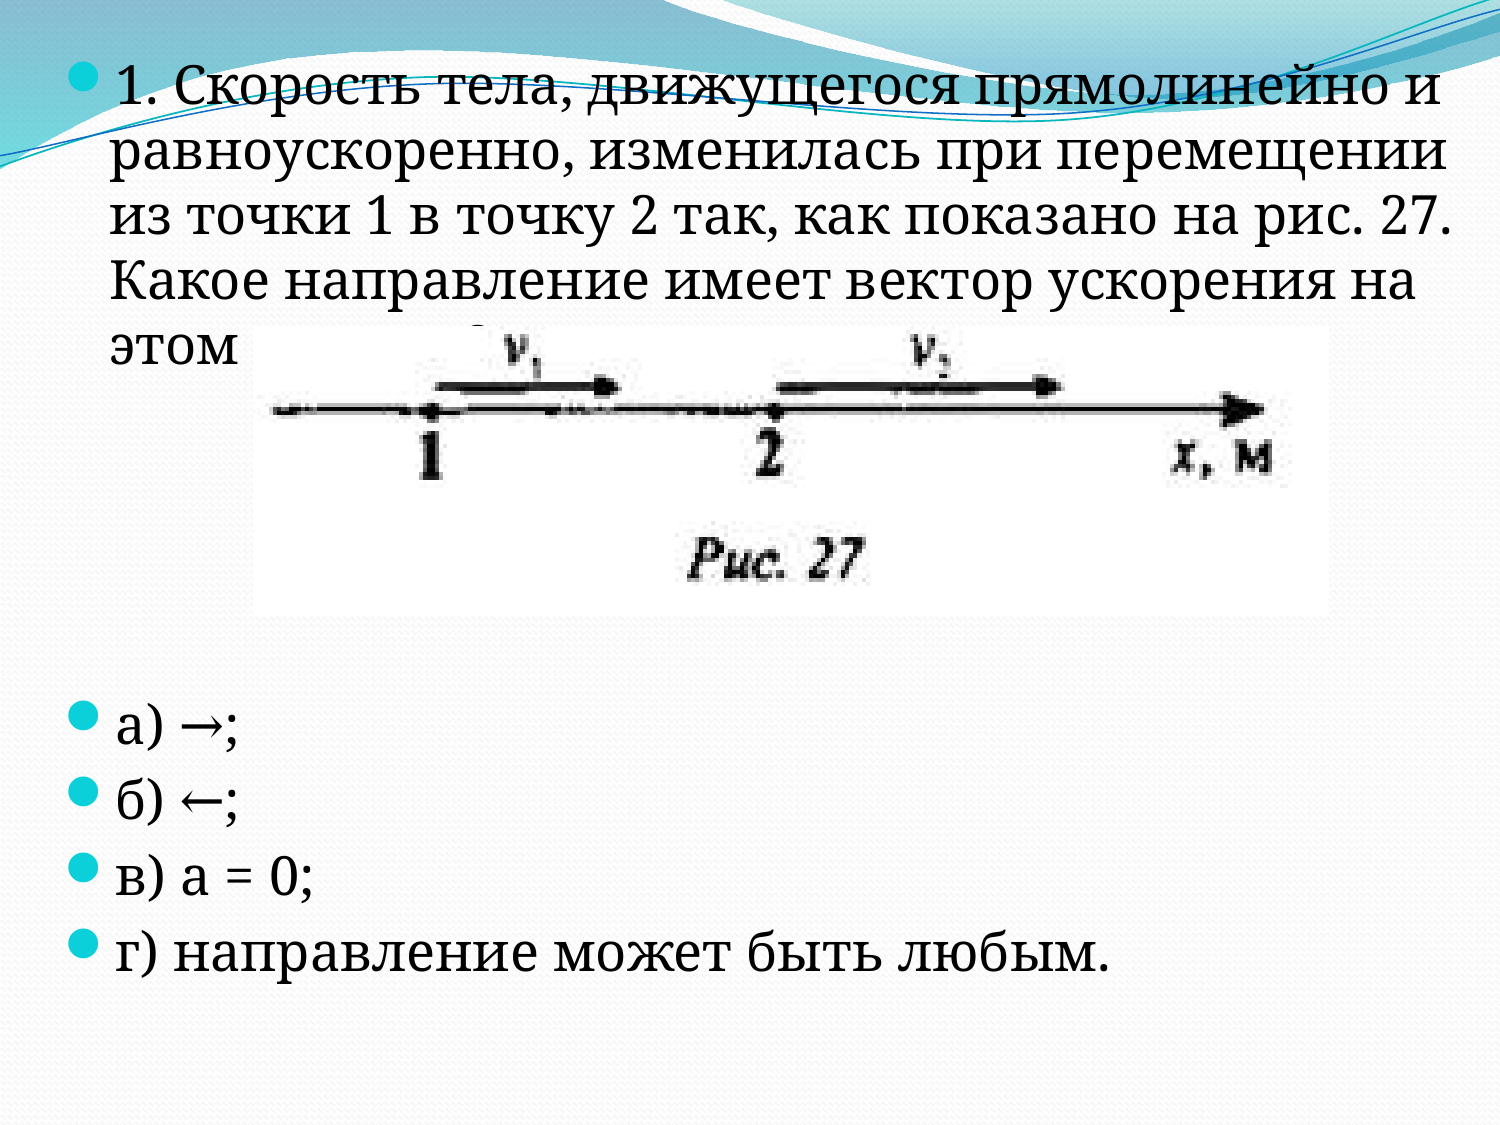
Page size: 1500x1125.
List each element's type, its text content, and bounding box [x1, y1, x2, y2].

list 1. Скорость тела, движущегося прямолинейно и равноускоренно, изменилась при перемещении из точки 1 в точку 2 так, как показано на рис. 27. Какое направление имеет вектор ускорения на этом участке? а) →; б) ←; в) а = 0; г) направление может быть любым. [49, 42, 1471, 993]
picture [253, 326, 1329, 615]
